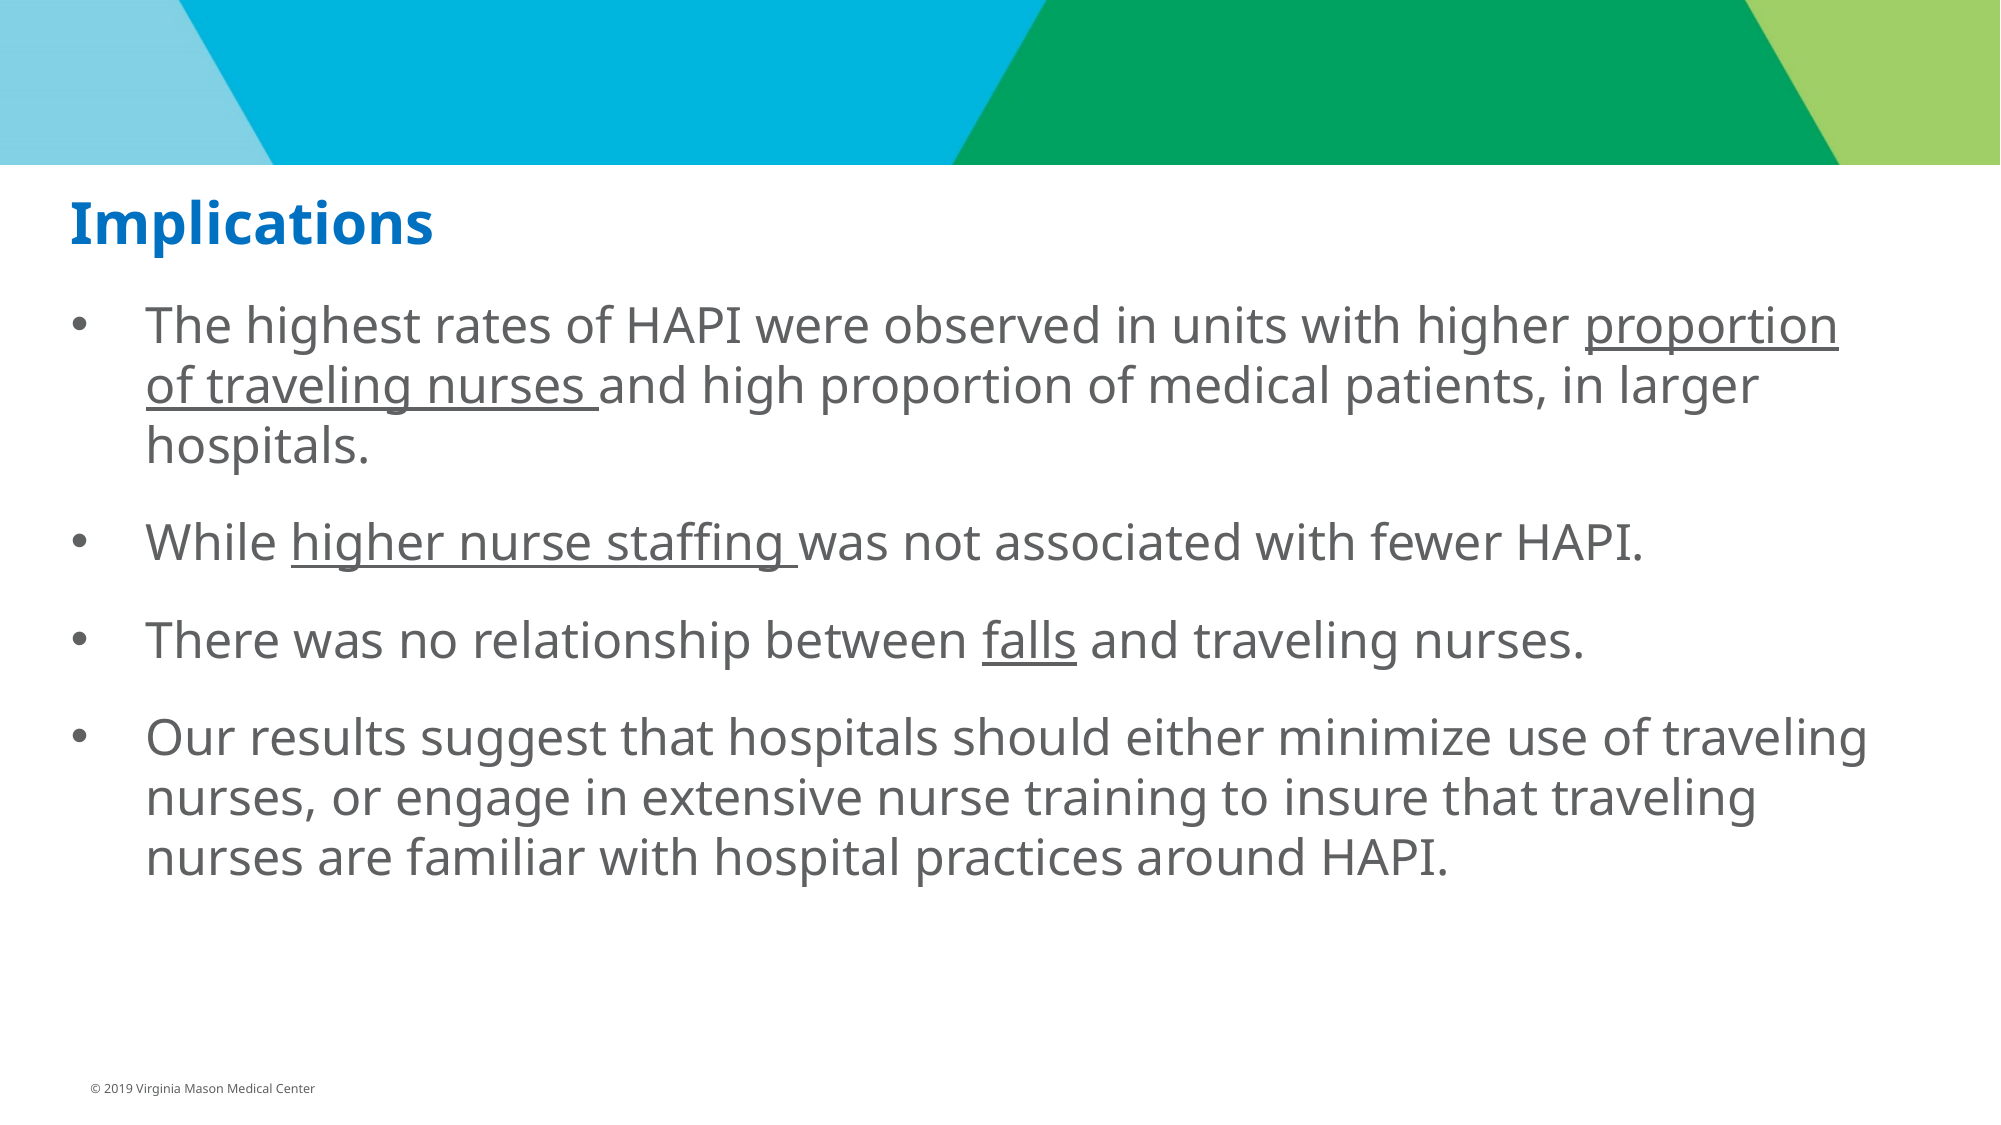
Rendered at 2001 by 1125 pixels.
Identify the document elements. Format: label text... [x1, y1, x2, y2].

picture [0, 0, 2000, 165]
list Implications The highest rates of HAPI were observed in units with higher proportion of traveling nurses and high proportion of medical patients, in larger hospitals. While higher nurse staffing was not associated with fewer HAPI. There was no relationship between falls and traveling nurses. Our results suggest that hospitals should either minimize use of traveling nurses, or engage in extensive nurse training to insure that traveling nurses are familiar with hospital practices around HAPI. [55, 178, 1906, 1009]
